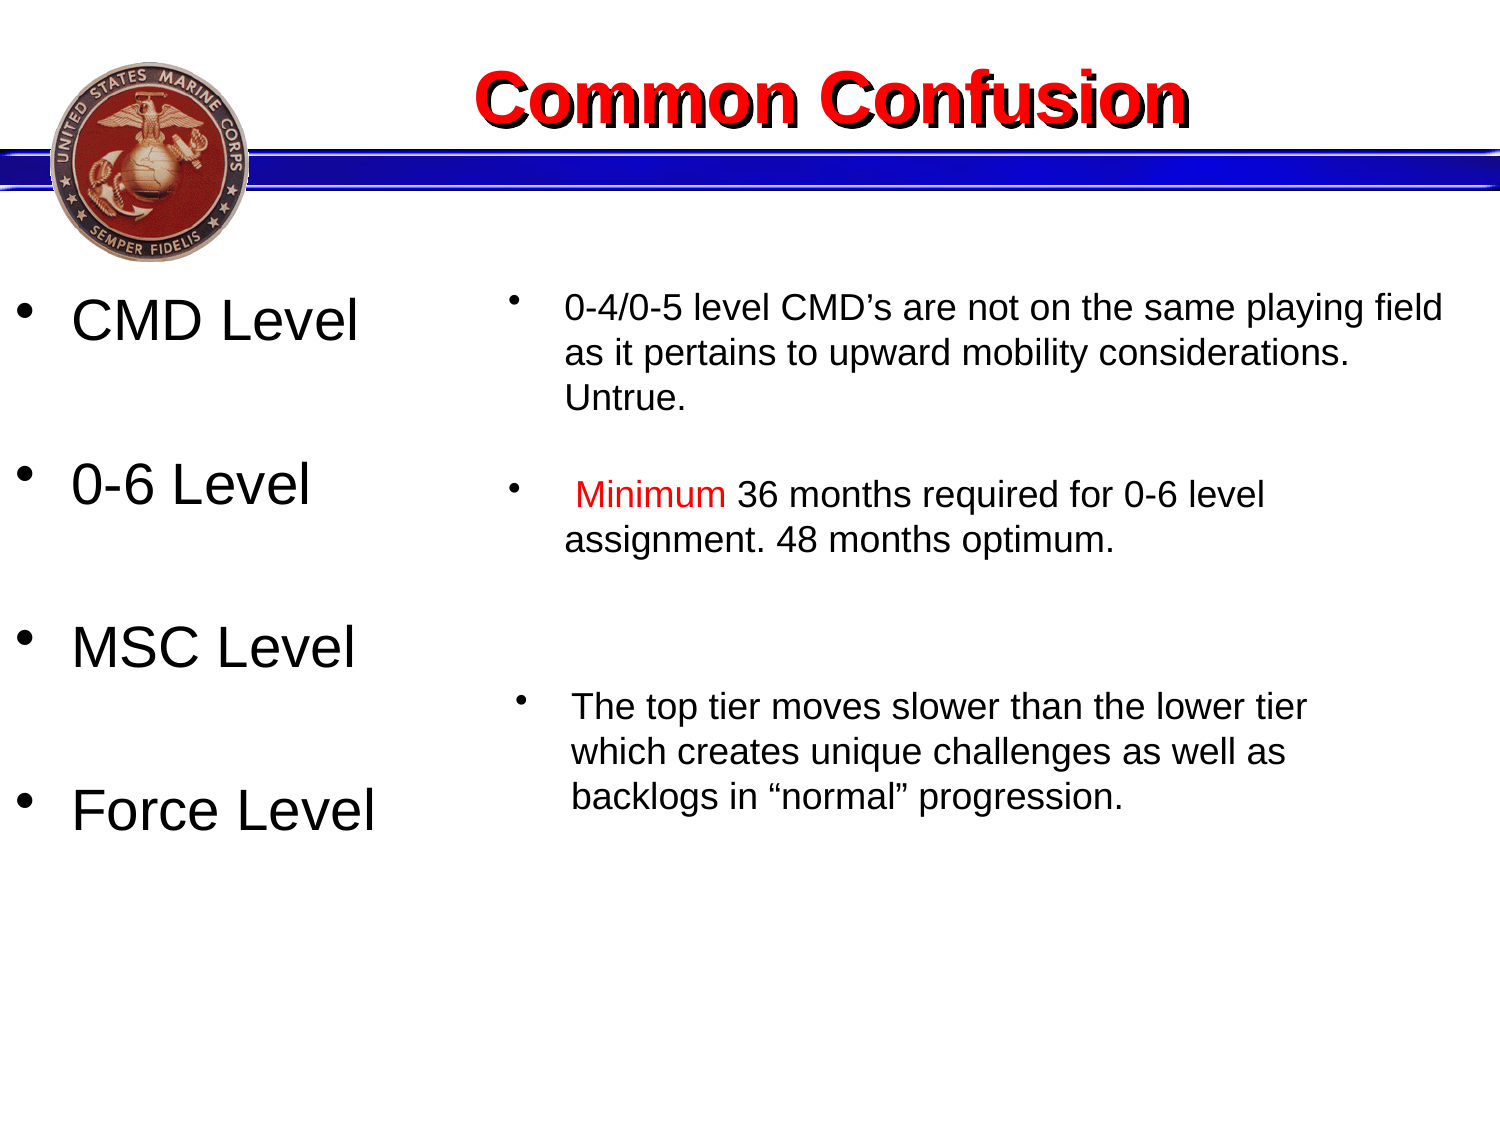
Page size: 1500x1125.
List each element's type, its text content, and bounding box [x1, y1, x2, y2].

title Common Confusion [275, 50, 1388, 138]
list 0-4/0-5 level CMD’s are not on the same playing field as it pertains to upward mobility considerations. Untrue. [493, 275, 1463, 463]
list Minimum 36 months required for 0-6 level assignment. 48 months optimum. [493, 463, 1394, 557]
list CMD Level 0-6 Level MSC Level Force Level [0, 275, 1475, 1075]
picture [0, 62, 1500, 262]
list The top tier moves slower than the lower tier which creates unique challenges as well as backlogs in “normal” progression. [500, 674, 1400, 812]
